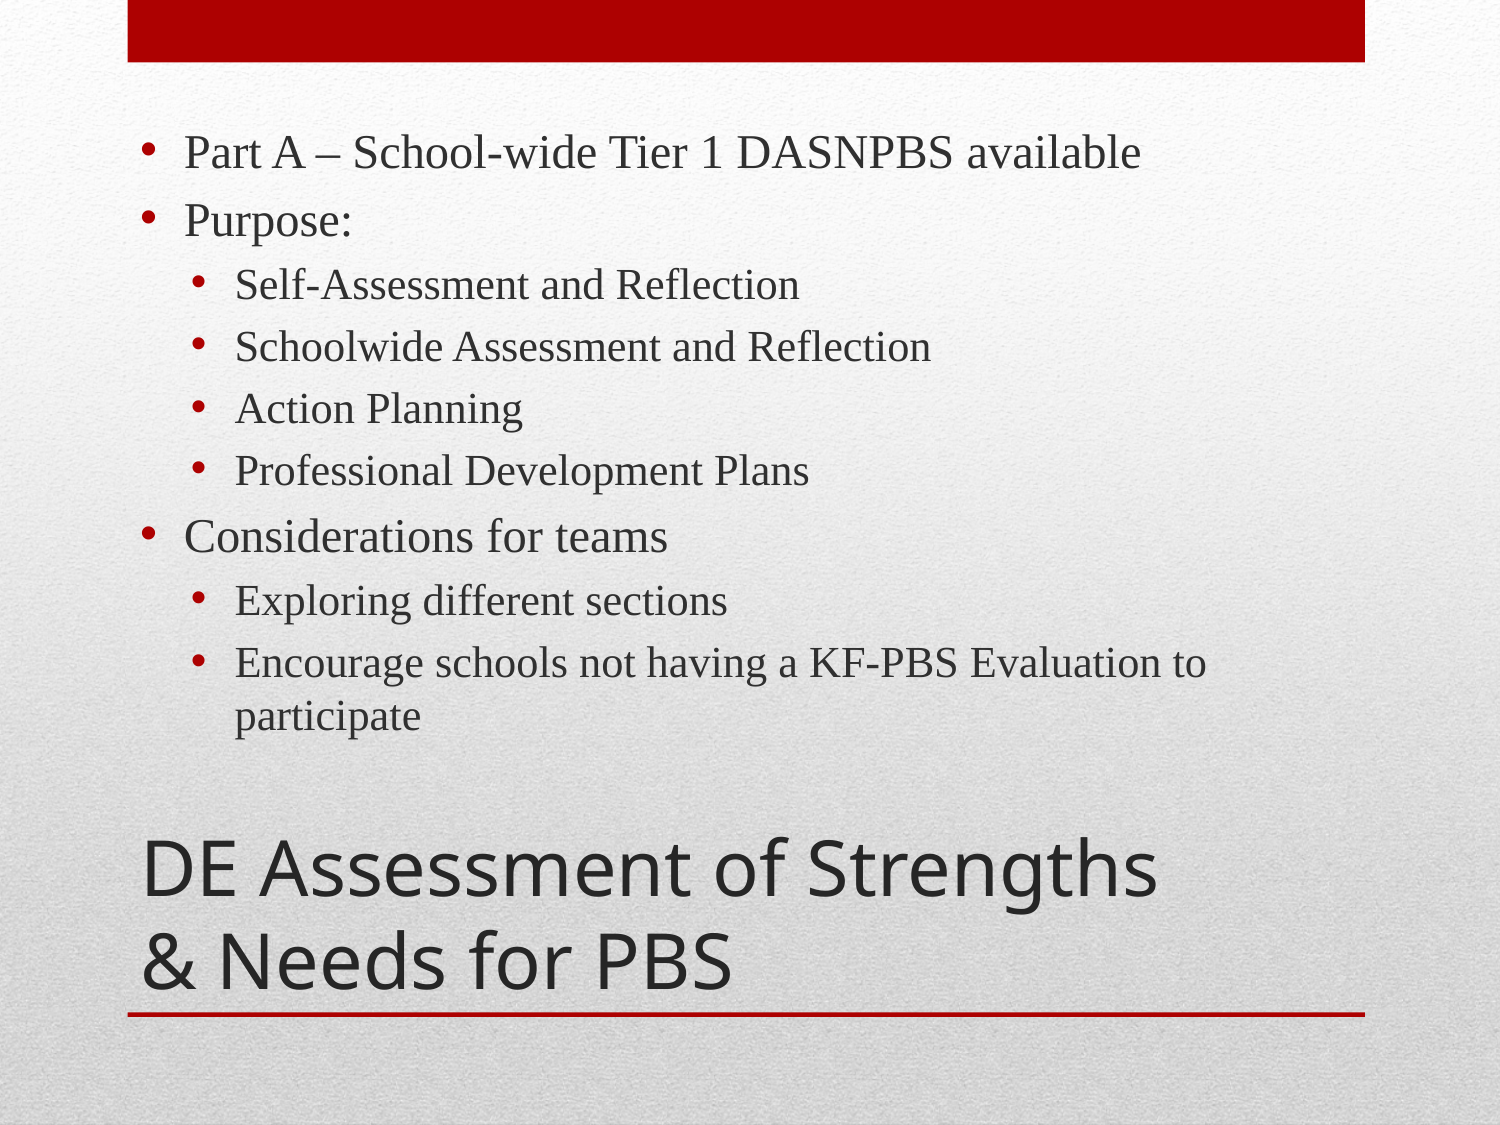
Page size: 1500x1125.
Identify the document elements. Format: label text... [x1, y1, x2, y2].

list Part A – School-wide Tier 1 DASNPBS available Purpose: Self-Assessment and Reflection Schoolwide Assessment and Reflection Action Planning Professional Development Plans Considerations for teams Exploring different sections Encourage schools not having a KF-PBS Evaluation to participate [125, 112, 1363, 750]
title DE Assessment of Strengths & Needs for PBS [125, 750, 1238, 1013]
